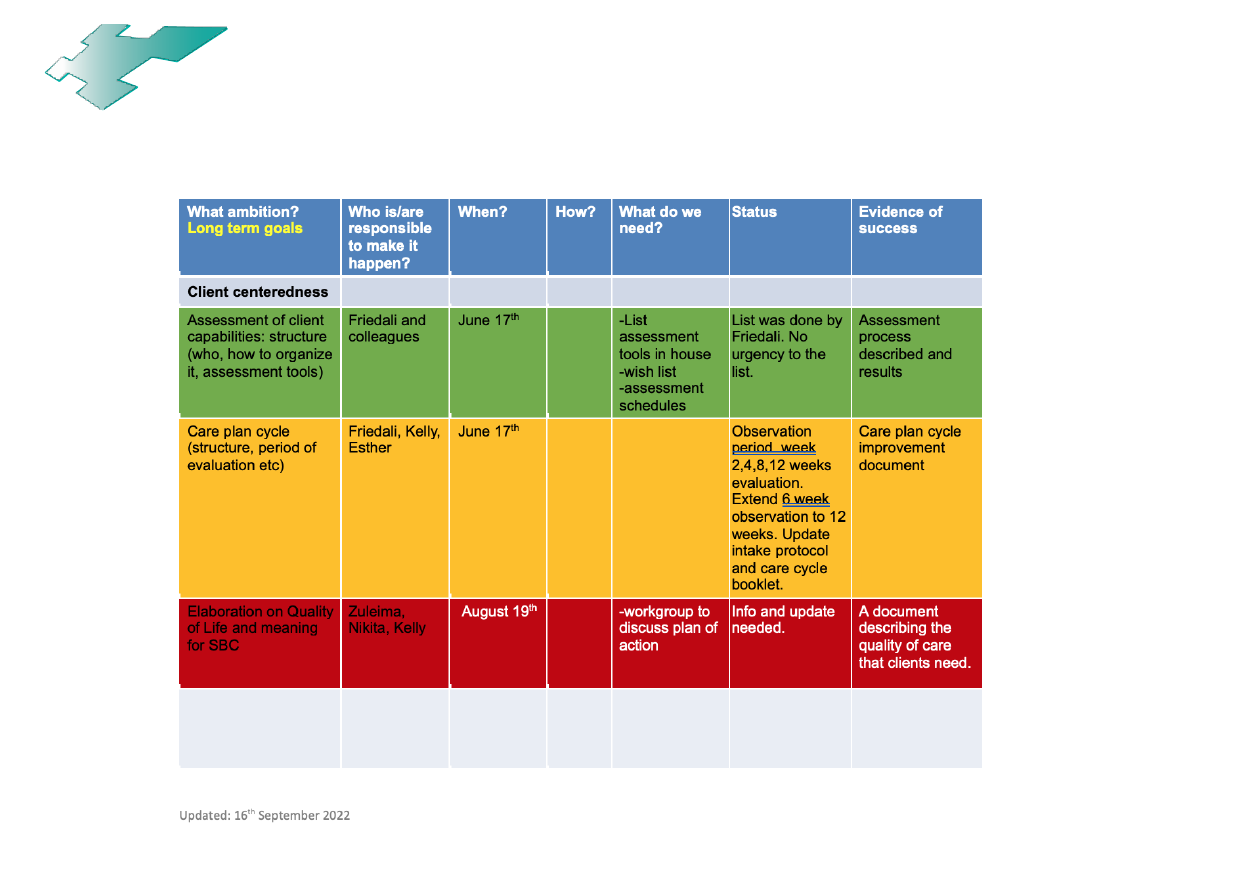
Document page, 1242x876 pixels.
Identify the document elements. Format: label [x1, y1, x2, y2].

picture [45, 24, 227, 110]
list [145, 180, 1037, 842]
